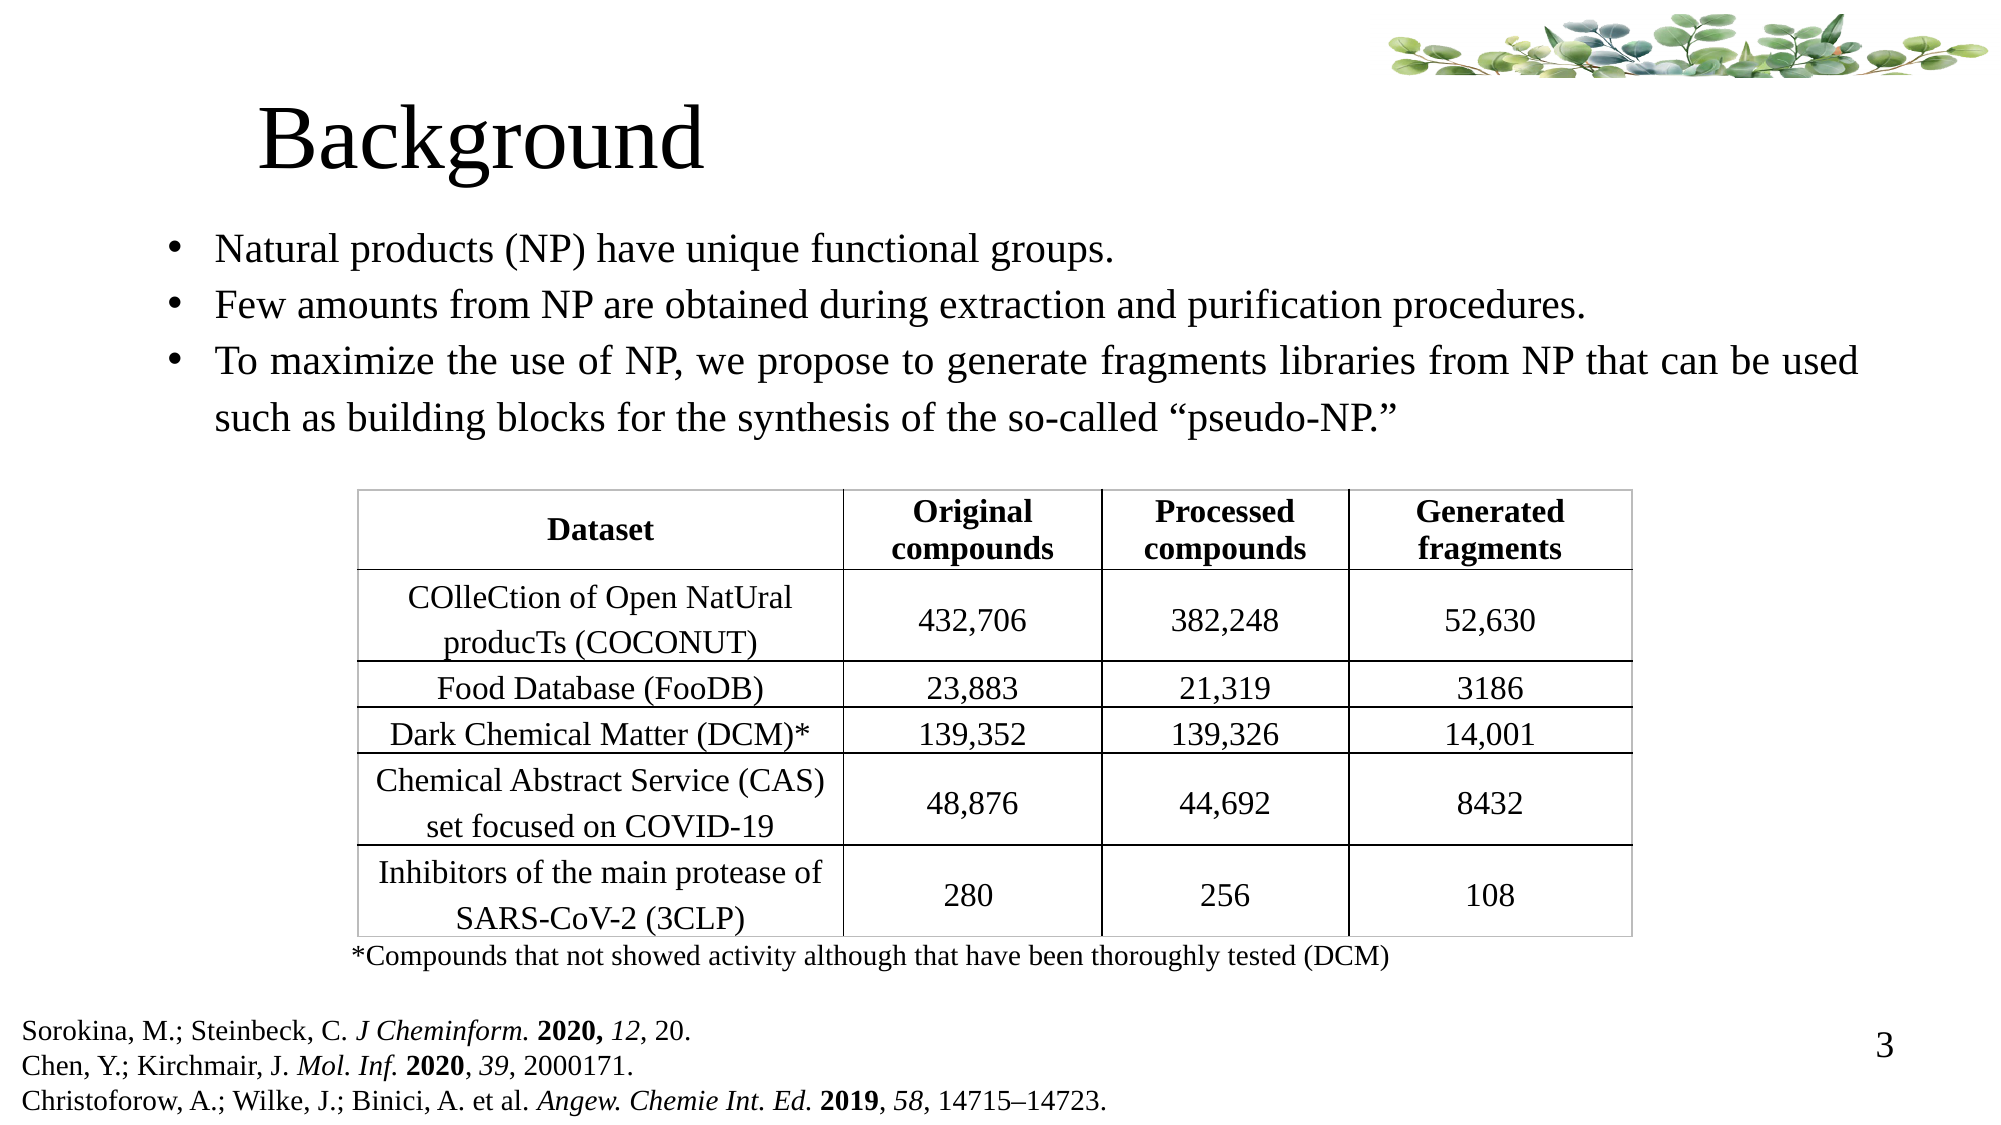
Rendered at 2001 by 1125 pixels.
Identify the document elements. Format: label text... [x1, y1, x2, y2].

table_cell Chemical Abstract Service (CAS) set focused on COVID-19 [359, 754, 843, 844]
table_cell 44,692 [1103, 754, 1348, 844]
table_cell 21,319 [1103, 662, 1348, 706]
table_cell Inhibitors of the main protease of SARS-CoV-2 (3CLP) [359, 846, 843, 928]
table_cell 280 [844, 846, 1101, 928]
text_box *Compounds that not showed activity although that have been thoroughly tested (DCM) [336, 928, 1417, 979]
table_header Original compounds [844, 491, 1101, 569]
text_box Background [242, 30, 1537, 206]
text_box Sorokina, M.; Steinbeck, C. J Cheminform. 2020, 12, 20. Chen, Y.; Kirchmair, J. Mol. Inf. 2020, 39, 2000171. Christoforow, A.; Wilke, J.; Binici, A. et al. Angew. Chemie Int. Ed. 2019, 58, 14715–14723. [6, 1003, 1633, 1125]
table_cell 14,001 [1350, 708, 1631, 752]
table_cell 382,248 [1103, 570, 1348, 660]
table_cell 48,876 [844, 754, 1101, 844]
table_cell 139,326 [1103, 708, 1348, 752]
table_cell 432,706 [844, 570, 1101, 660]
table_cell Dark Chemical Matter (DCM)* [359, 708, 843, 752]
table_cell Food Database (FooDB) [359, 662, 843, 706]
table_cell COlleCtion of Open NatUral producTs (COCONUT) [359, 570, 843, 660]
table_cell 8432 [1350, 754, 1631, 844]
table_header Processed compounds [1103, 491, 1348, 569]
table_cell 108 [1350, 846, 1631, 936]
table_cell 139,352 [844, 708, 1101, 752]
table_header Generated fragments [1350, 491, 1631, 569]
picture [1368, 14, 2000, 78]
table_header Dataset [359, 491, 843, 569]
table_cell 52,630 [1350, 570, 1631, 660]
slide_number 3 [1633, 1012, 1910, 1073]
text_box Natural products (NP) have unique functional groups. Few amounts from NP are obtained during extraction and purification procedures. To maximize the use of NP, we propose to generate fragments libraries from NP that can be used such as building blocks for the synthesis of the so-called “pseudo-NP.” [152, 206, 1876, 447]
table_cell 23,883 [844, 662, 1101, 706]
table_cell 256 [1103, 846, 1348, 928]
table_cell 3186 [1350, 662, 1631, 706]
